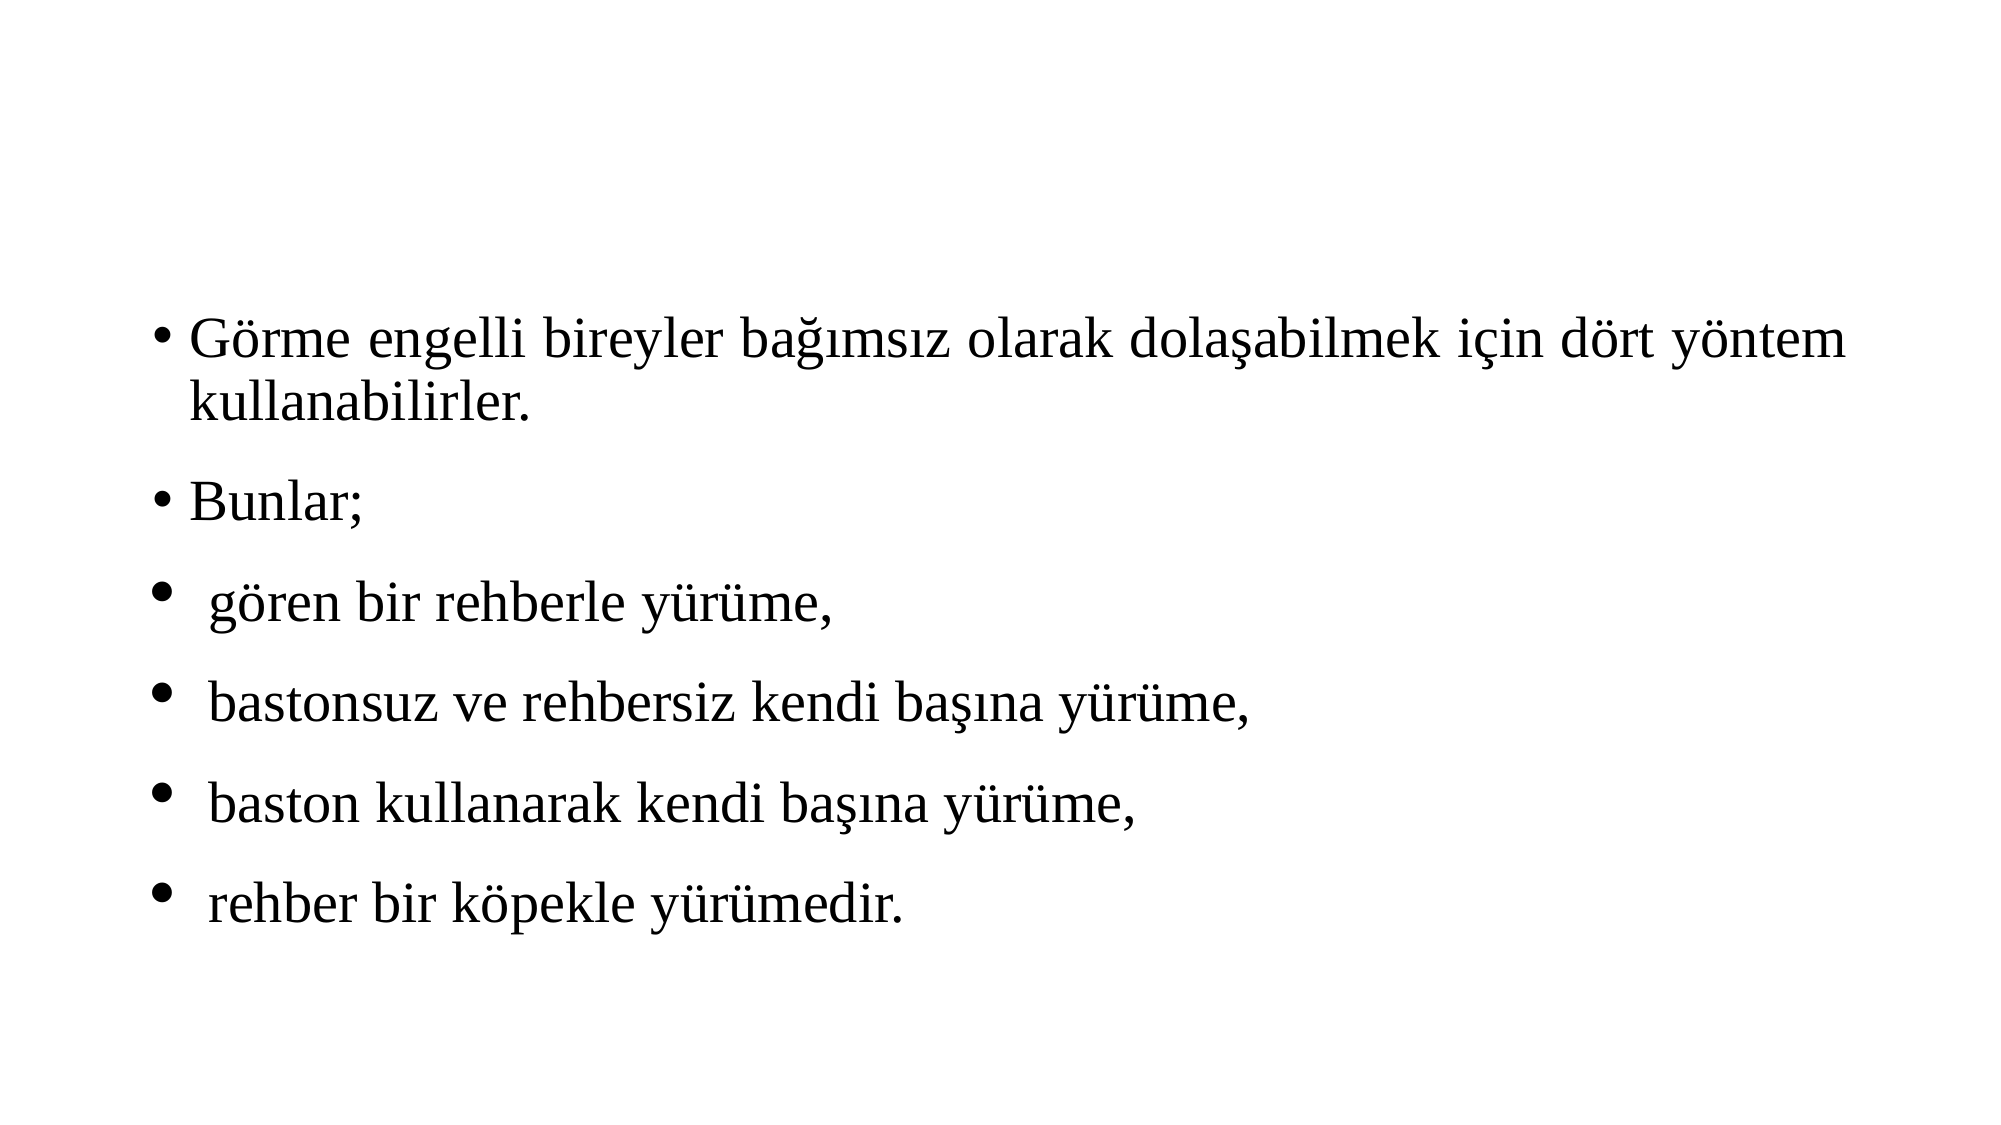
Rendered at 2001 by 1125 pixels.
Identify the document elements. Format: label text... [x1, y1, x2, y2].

list Görme engelli bireyler bağımsız olarak dolaşabilmek için dört yöntem kullanabilirler. Bunlar; gören bir rehberle yürüme, bastonsuz ve rehbersiz kendi başına yürüme, baston kullanarak kendi başına yürüme, rehber bir köpekle yürümedir. [137, 299, 1863, 1014]
